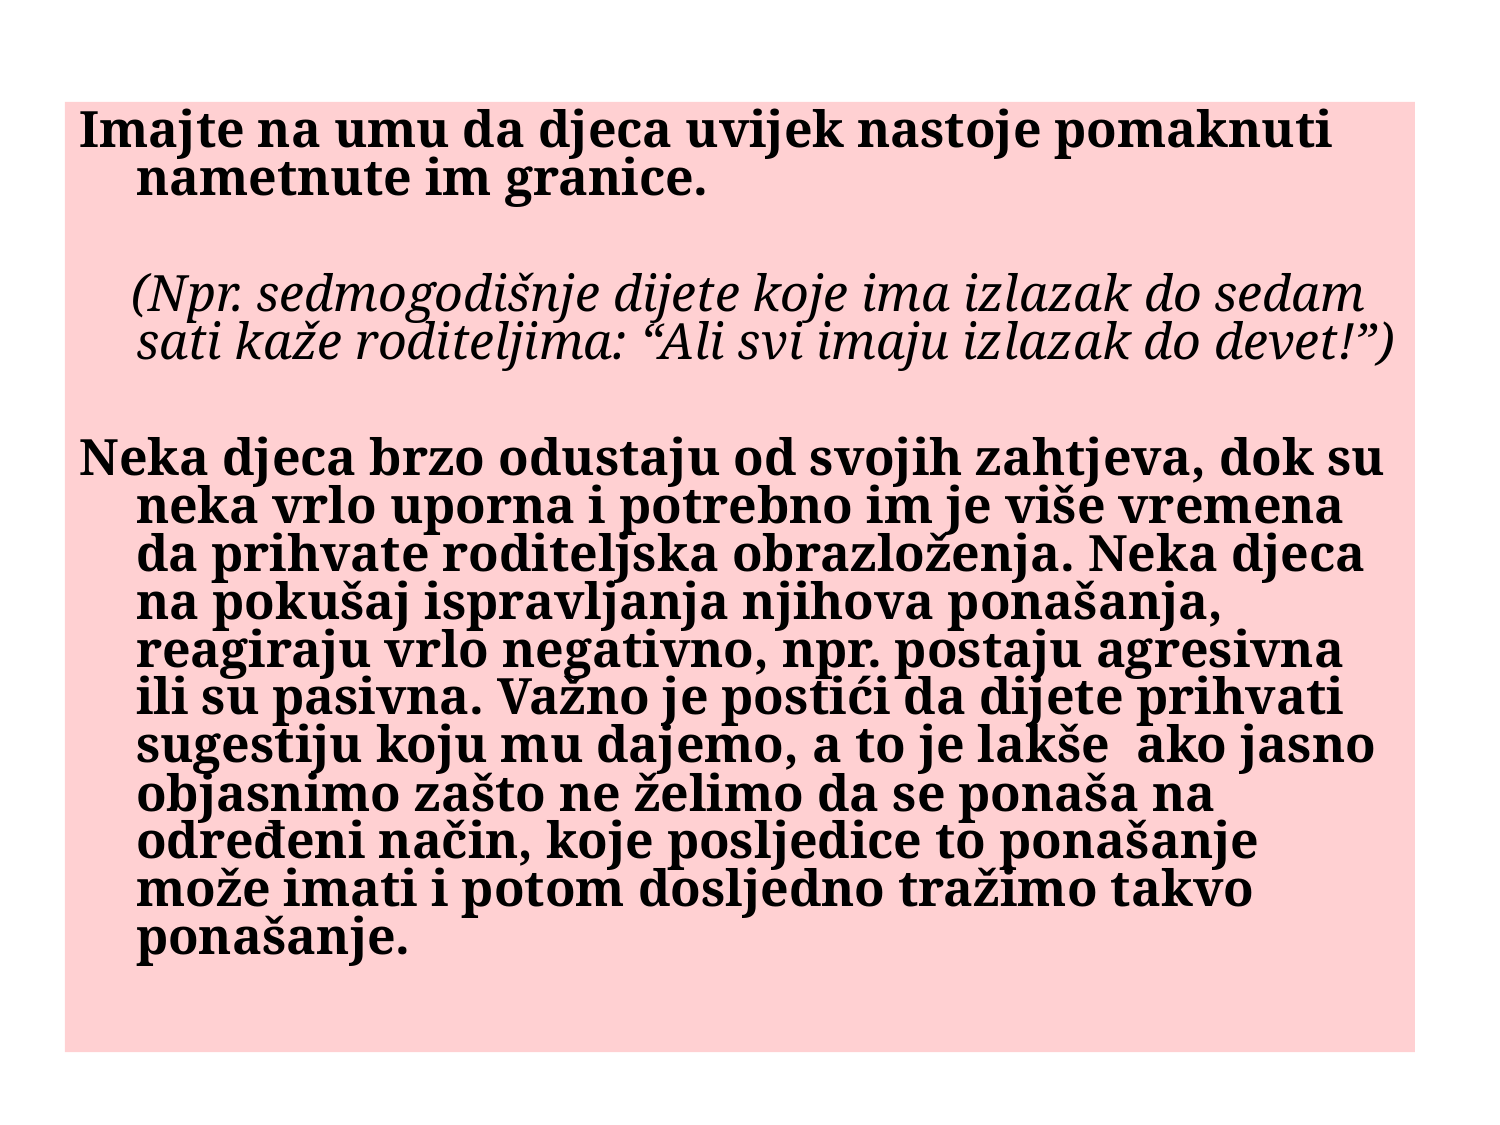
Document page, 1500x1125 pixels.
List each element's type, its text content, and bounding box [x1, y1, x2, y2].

list Imajte na umu da djeca uvijek nastoje pomaknuti nametnute im granice. (Npr. sedmogodišnje dijete koje ima izlazak do sedam sati kaže roditeljima: “Ali svi imaju izlazak do devet!”) Neka djeca brzo odustaju od svojih zahtjeva, dok su neka vrlo uporna i potrebno im je više vremena da prihvate roditeljska obrazloženja. Neka djeca na pokušaj ispravljanja njihova ponašanja, reagiraju vrlo negativno, npr. postaju agresivna ili su pasivna. Važno je postići da dijete prihvati sugestiju koju mu dajemo, a to je lakše ako jasno objasnimo zašto ne želimo da se ponaša na određeni način, koje posljedice to ponašanje može imati i potom dosljedno tražimo takvo ponašanje. [64, 101, 1416, 1053]
